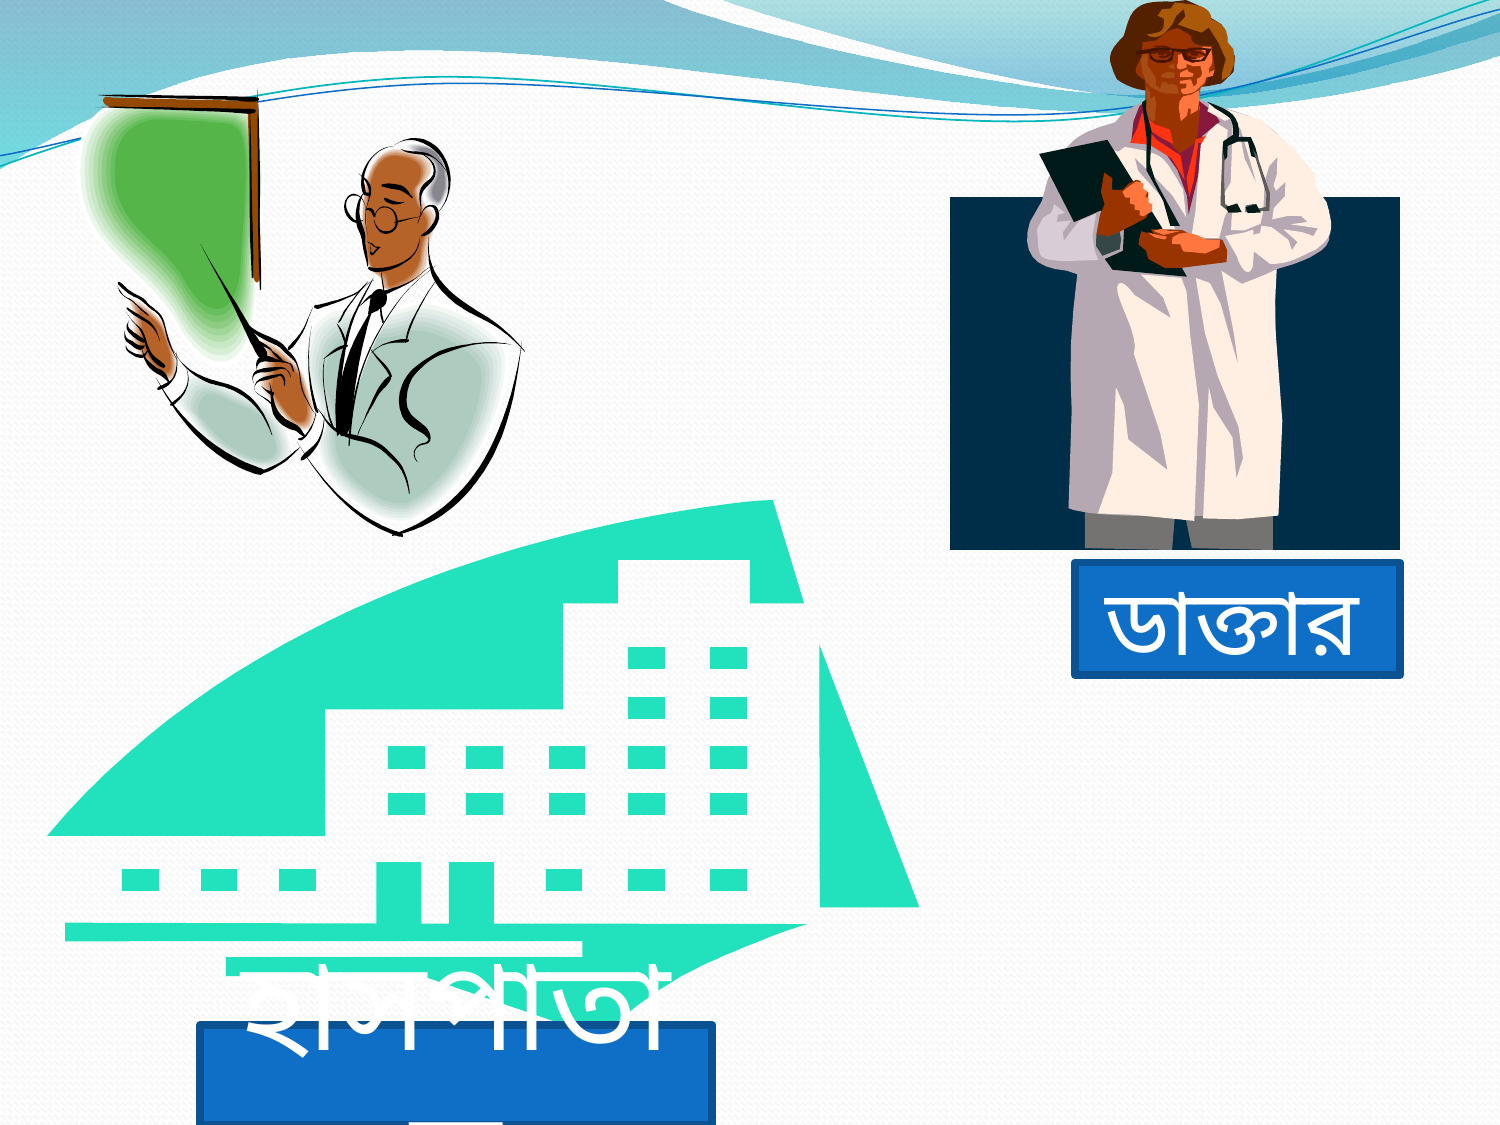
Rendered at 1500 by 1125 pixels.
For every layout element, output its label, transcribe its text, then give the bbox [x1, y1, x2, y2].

picture [47, 87, 920, 1038]
picture [949, 0, 1400, 550]
text_box ডাক্তার [1071, 559, 1404, 679]
text_box হাসপাতাল [196, 1046, 716, 1125]
